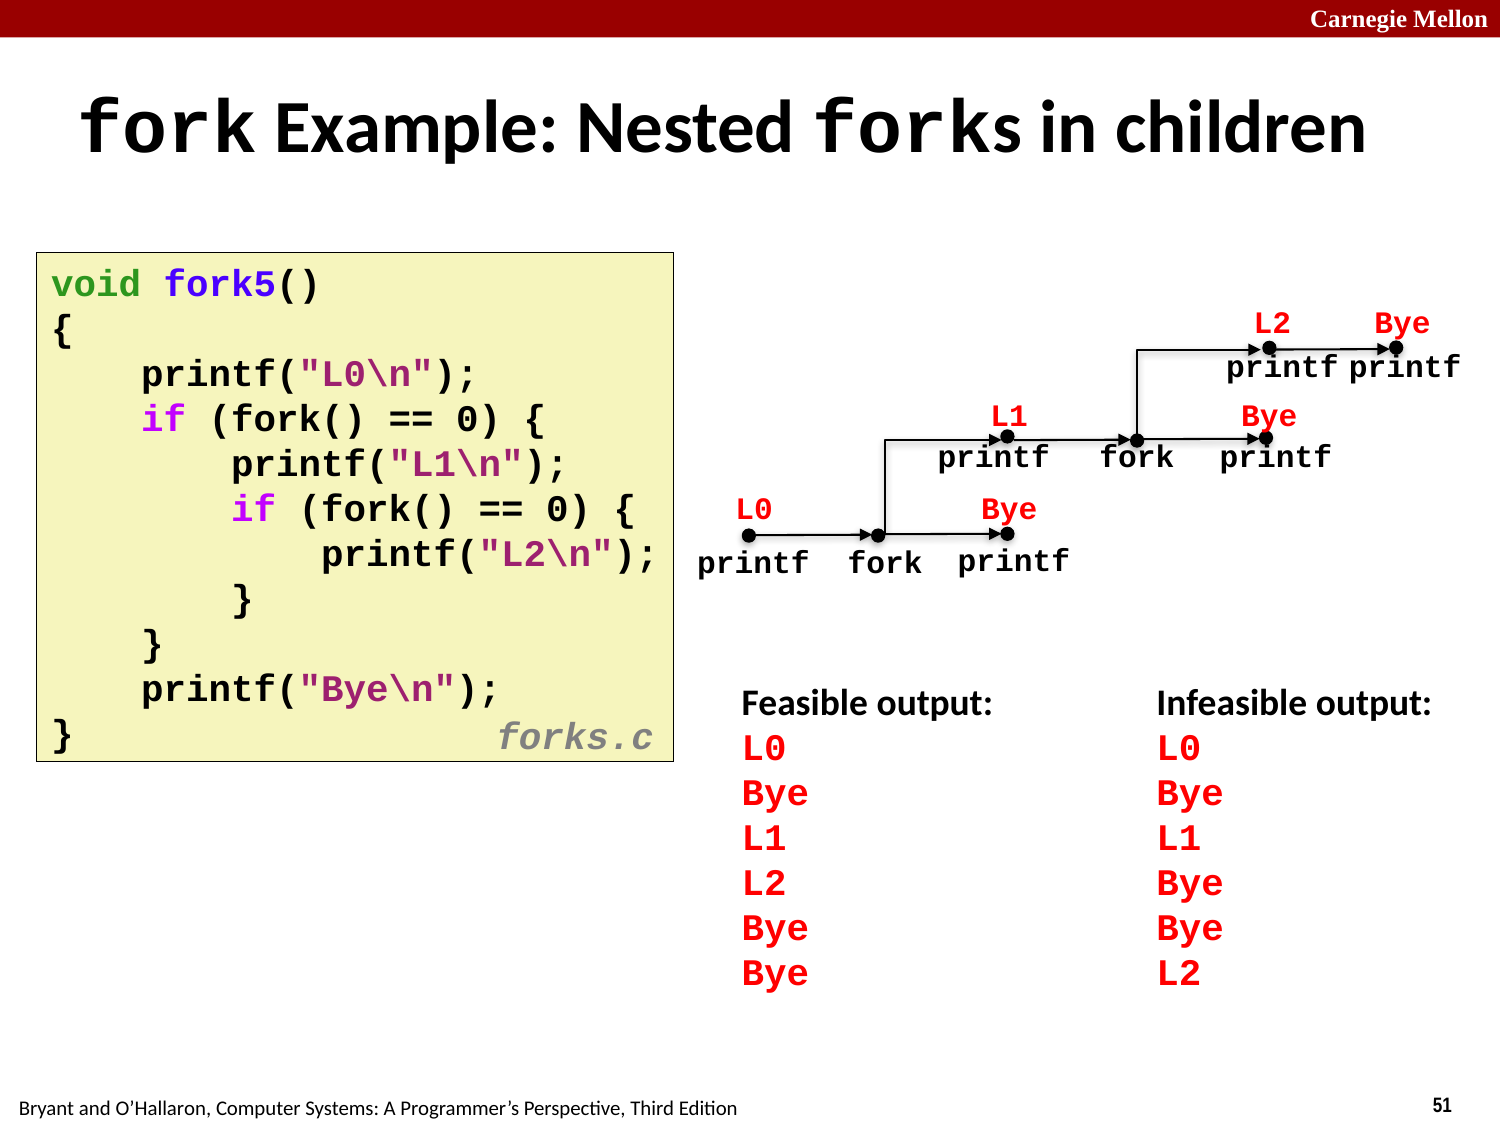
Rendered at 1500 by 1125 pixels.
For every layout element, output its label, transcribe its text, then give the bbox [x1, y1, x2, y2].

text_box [681, 294, 1480, 588]
text_box Feasible output: L0 Bye L1 L2 Bye Bye [726, 670, 1009, 1001]
text_box void fork5() { printf("L0\n"); if (fork() == 0) { printf("L1\n"); if (fork() == 0) { printf("L2\n"); } } printf("Bye\n"); } [36, 252, 674, 762]
text_box forks.c [481, 708, 669, 766]
text_box Infeasible output: L0 Bye L1 Bye Bye L2 [1141, 670, 1448, 1001]
title fork Example: Nested forks in children [62, 74, 1447, 170]
